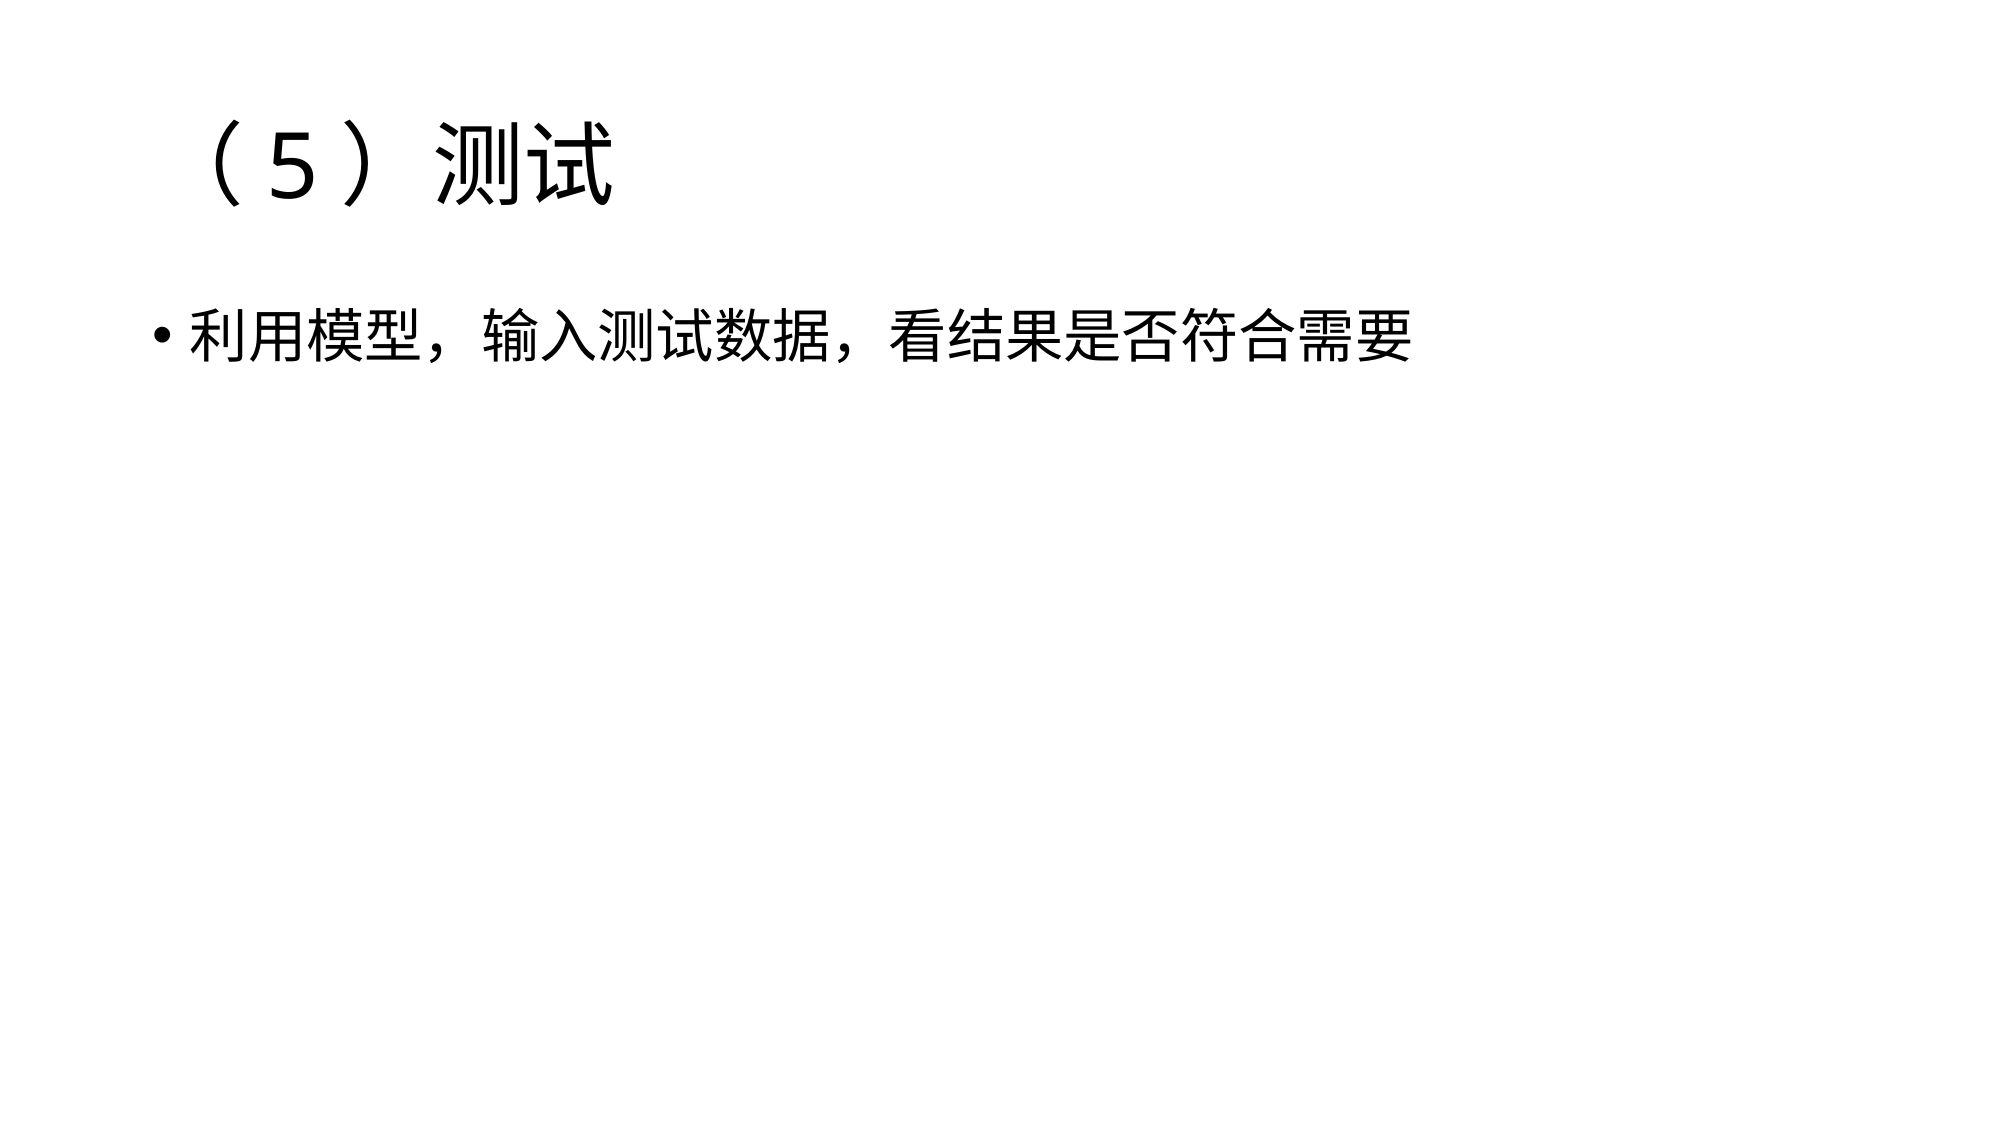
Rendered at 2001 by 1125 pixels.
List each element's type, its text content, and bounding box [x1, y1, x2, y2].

list 利用模型，输入测试数据，看结果是否符合需要 [137, 299, 1863, 1014]
title （5）测试 [137, 59, 1863, 278]
